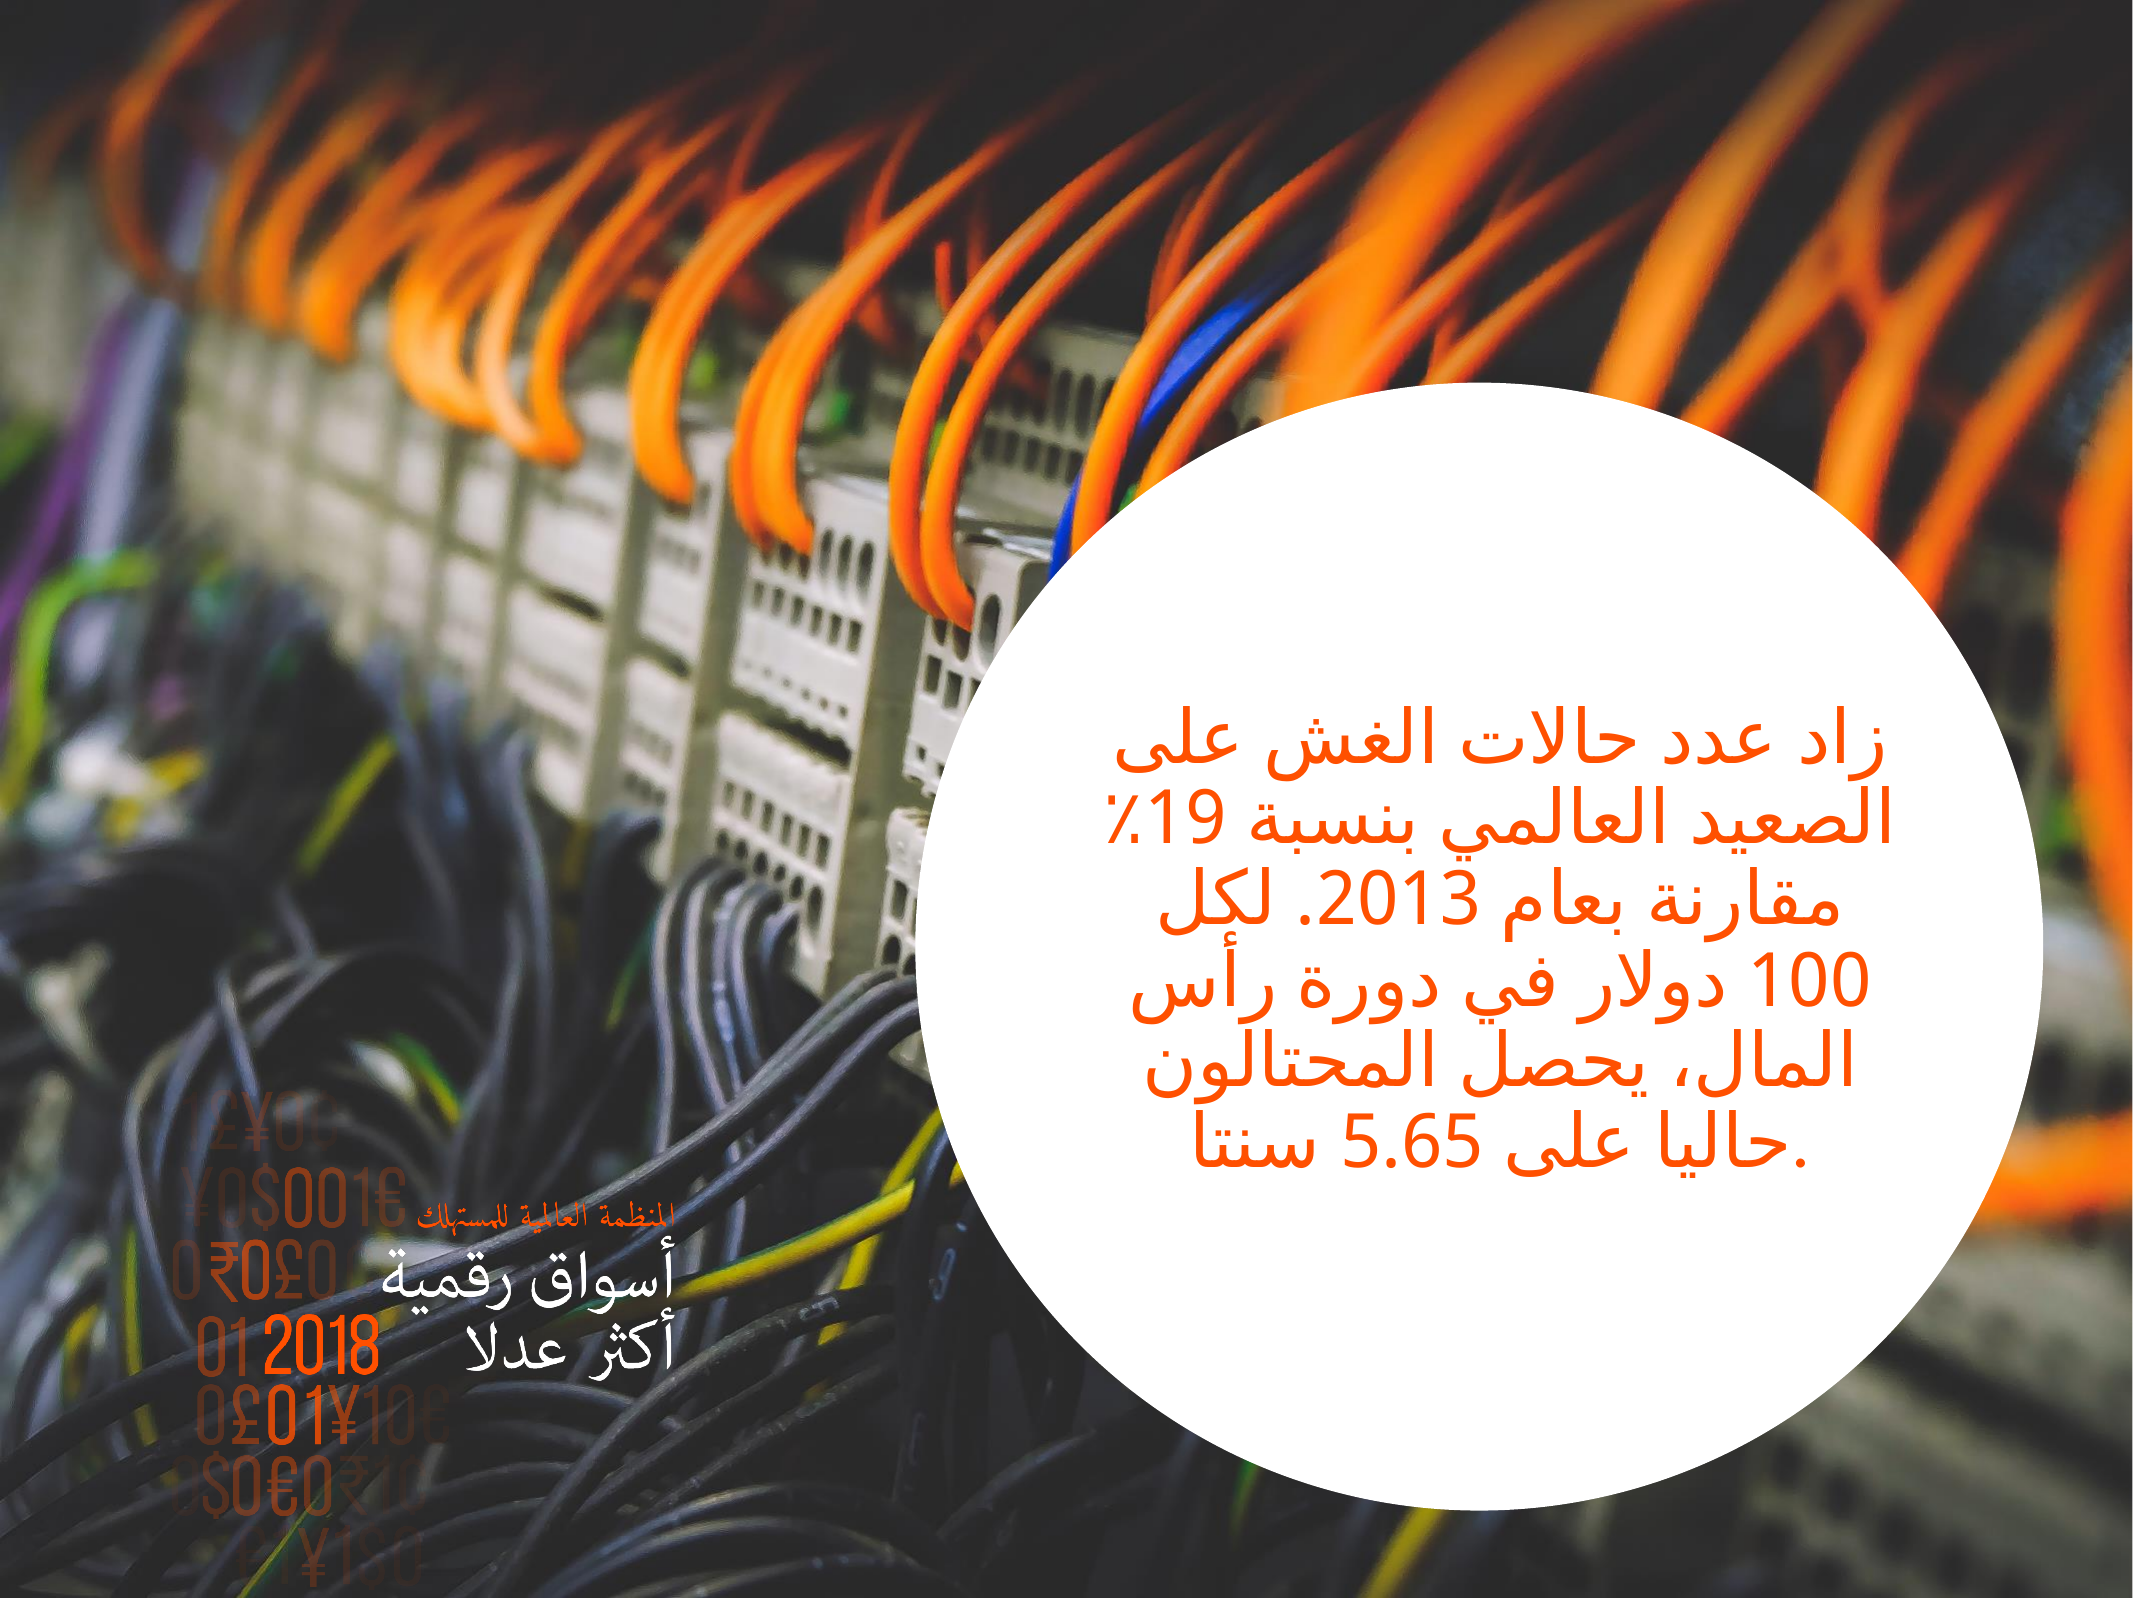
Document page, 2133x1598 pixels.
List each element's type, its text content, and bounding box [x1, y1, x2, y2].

picture [0, 0, 2133, 1598]
list زاد عدد حالات الغش على الصعيد العالمي بنسبة 19٪ مقارنة بعام 2013. لكل 100 دولار في دورة رأس المال، يحصل المحتالون حاليا على 5.65 سنتا. [1101, 698, 1899, 1348]
